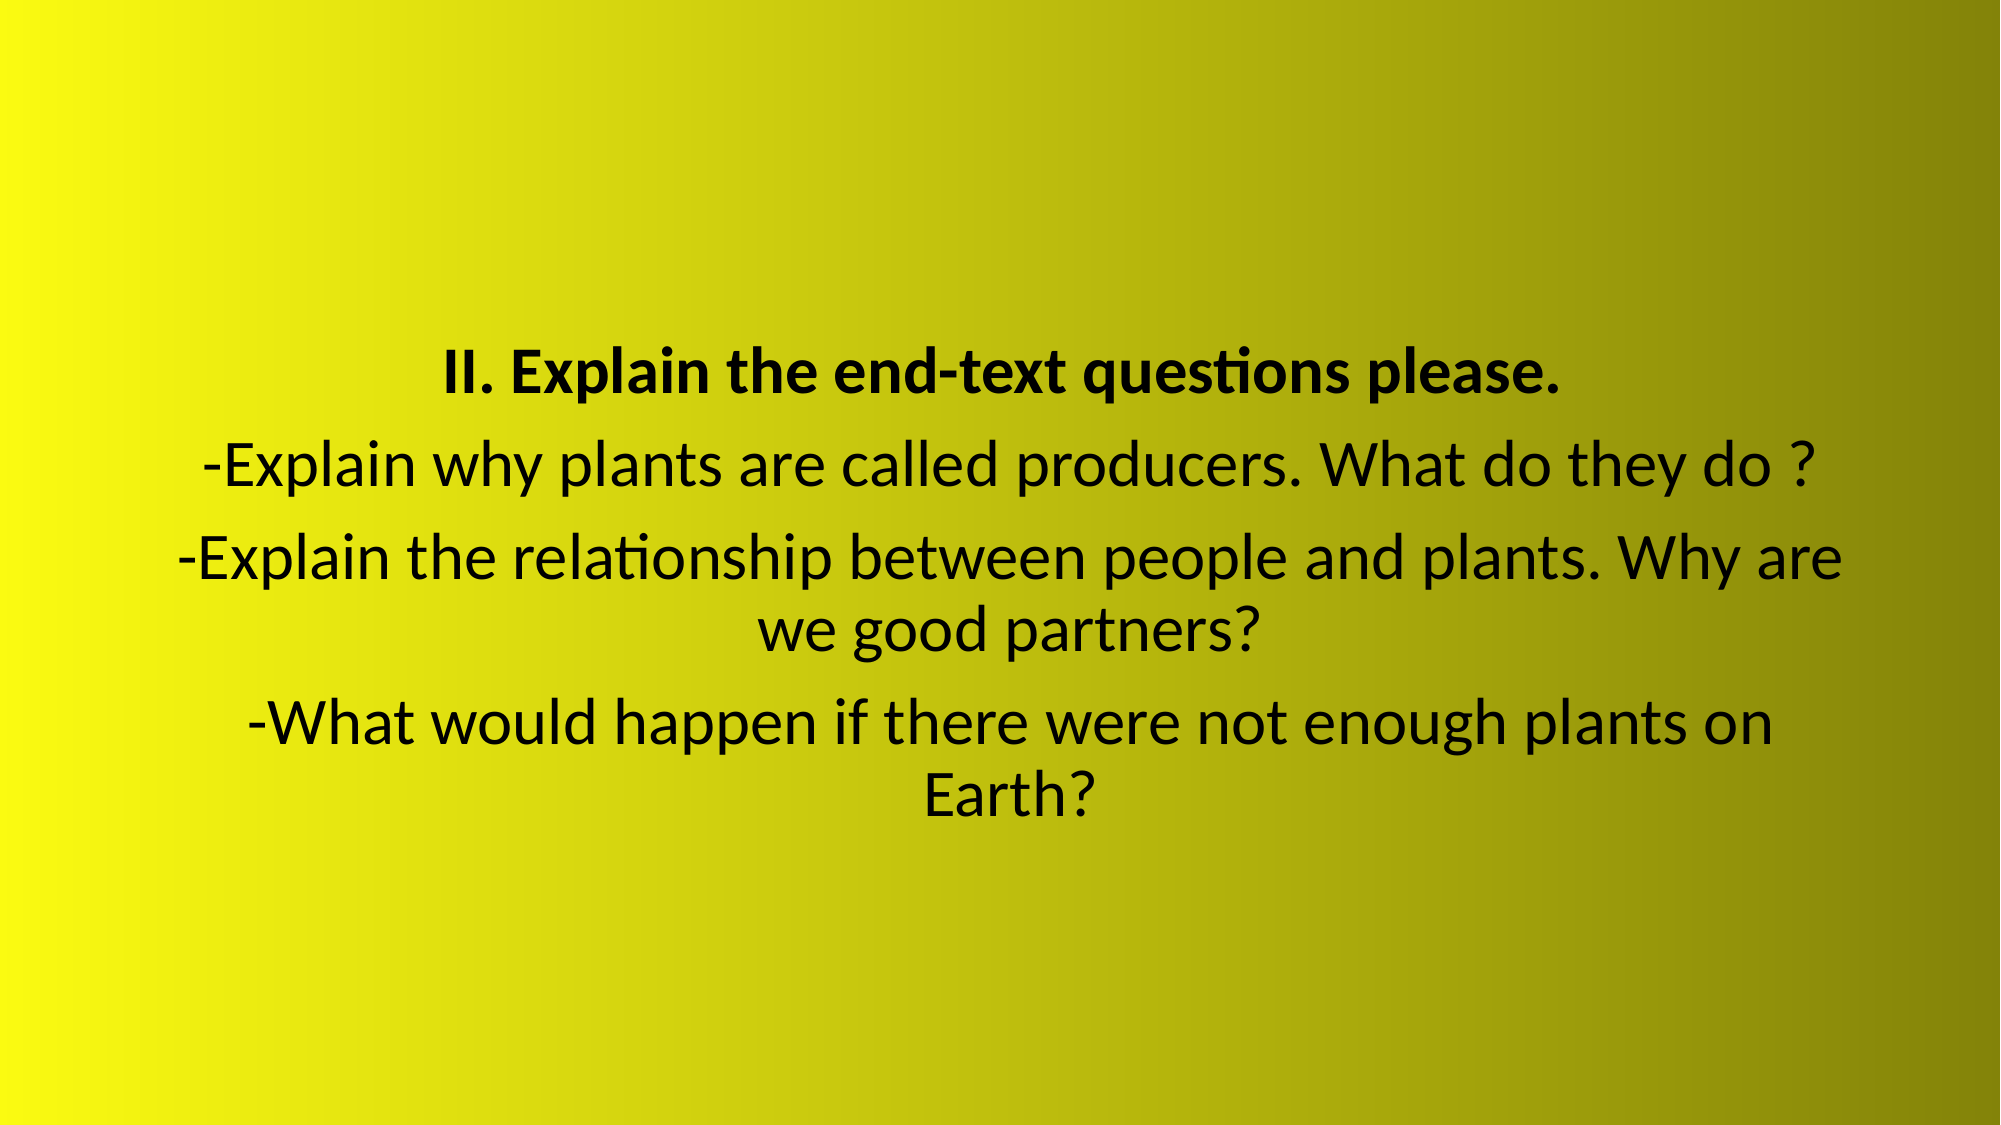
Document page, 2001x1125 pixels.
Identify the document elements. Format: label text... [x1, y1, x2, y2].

subtitle II. Explain the end-text questions please. -Explain why plants are called producers. What do they do ? -Explain the relationship between people and plants. Why are we good partners? -What would happen if there were not enough plants on Earth? [161, 328, 1860, 994]
